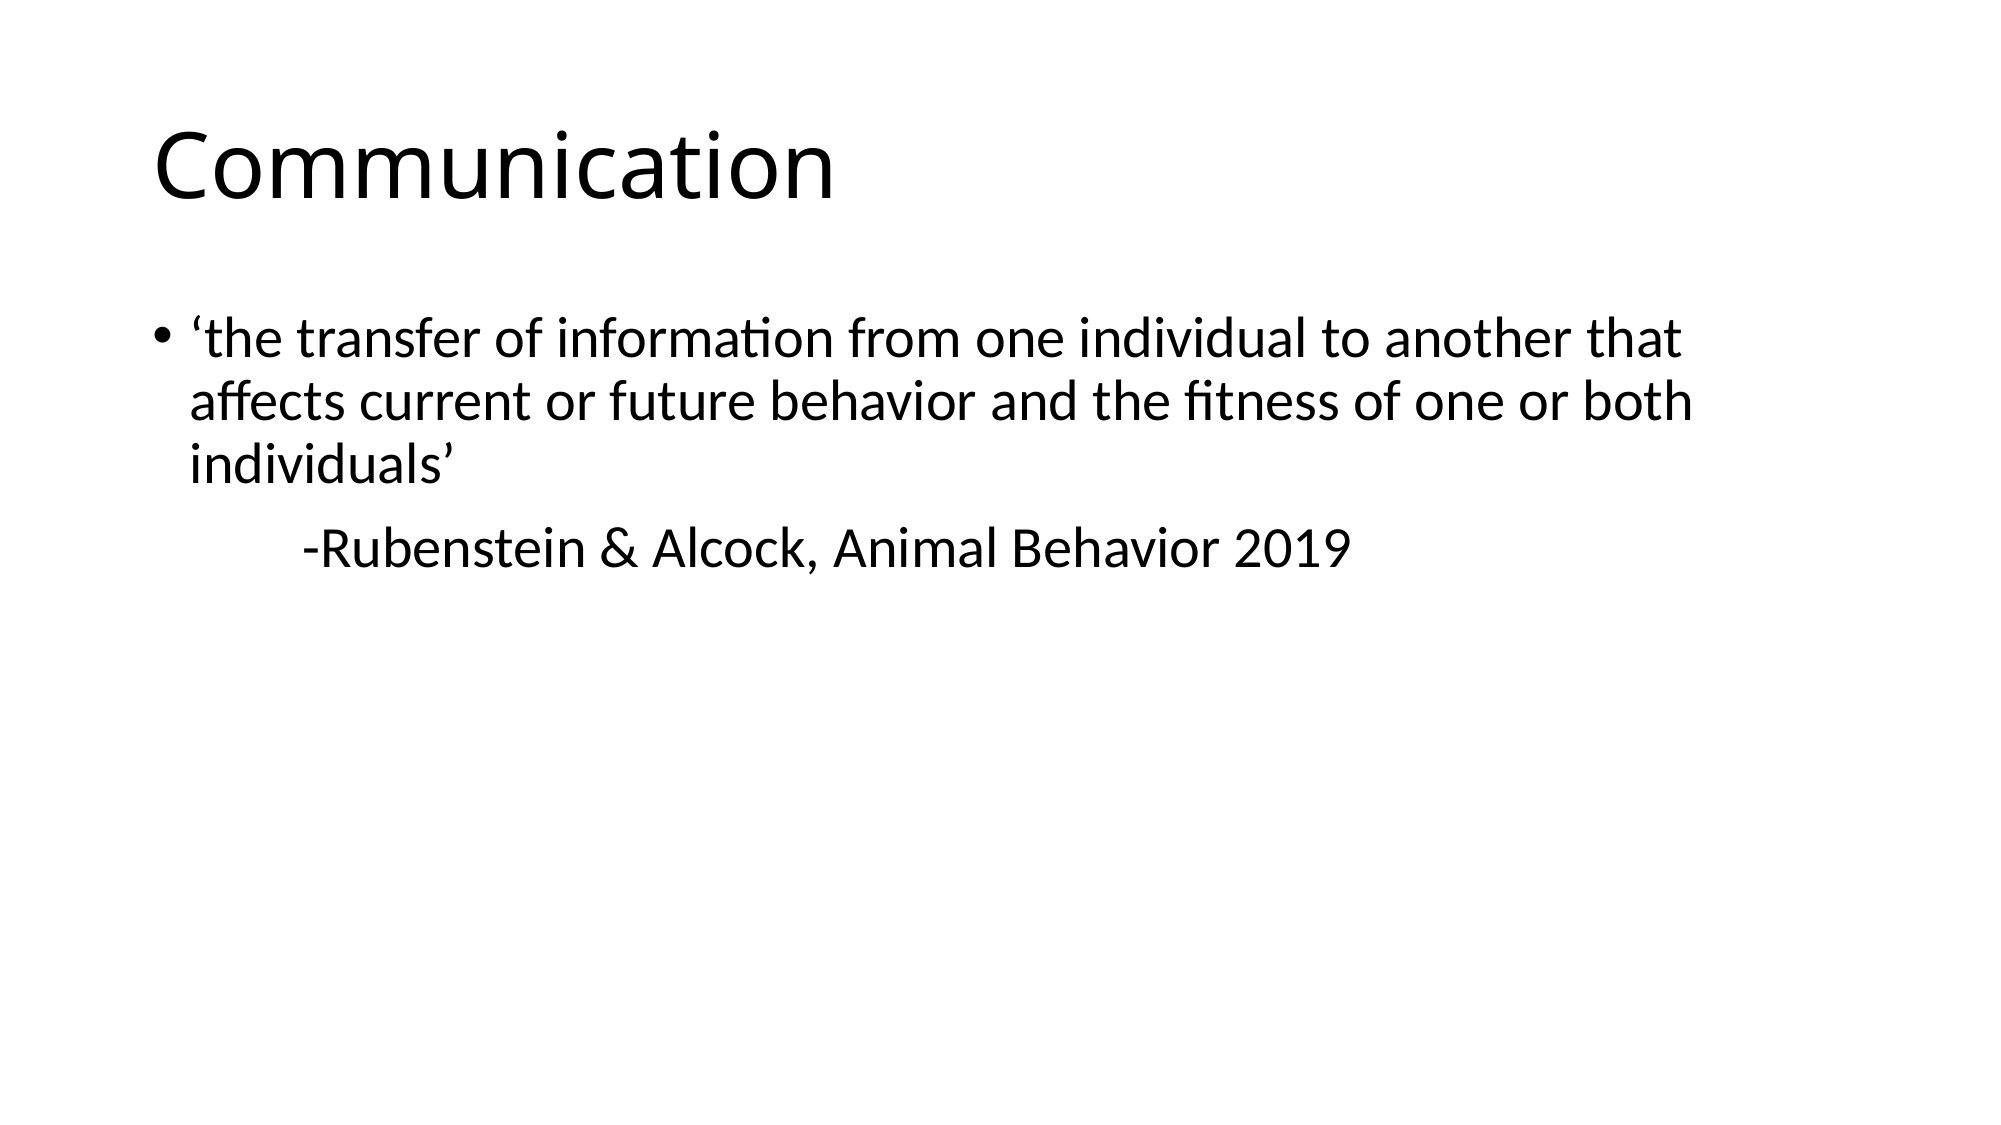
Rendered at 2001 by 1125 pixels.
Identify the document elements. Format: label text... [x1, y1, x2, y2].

list ‘the transfer of information from one individual to another that affects current or future behavior and the fitness of one or both individuals’ -Rubenstein & Alcock, Animal Behavior 2019 [137, 299, 1863, 1014]
title Communication [137, 59, 1863, 278]
